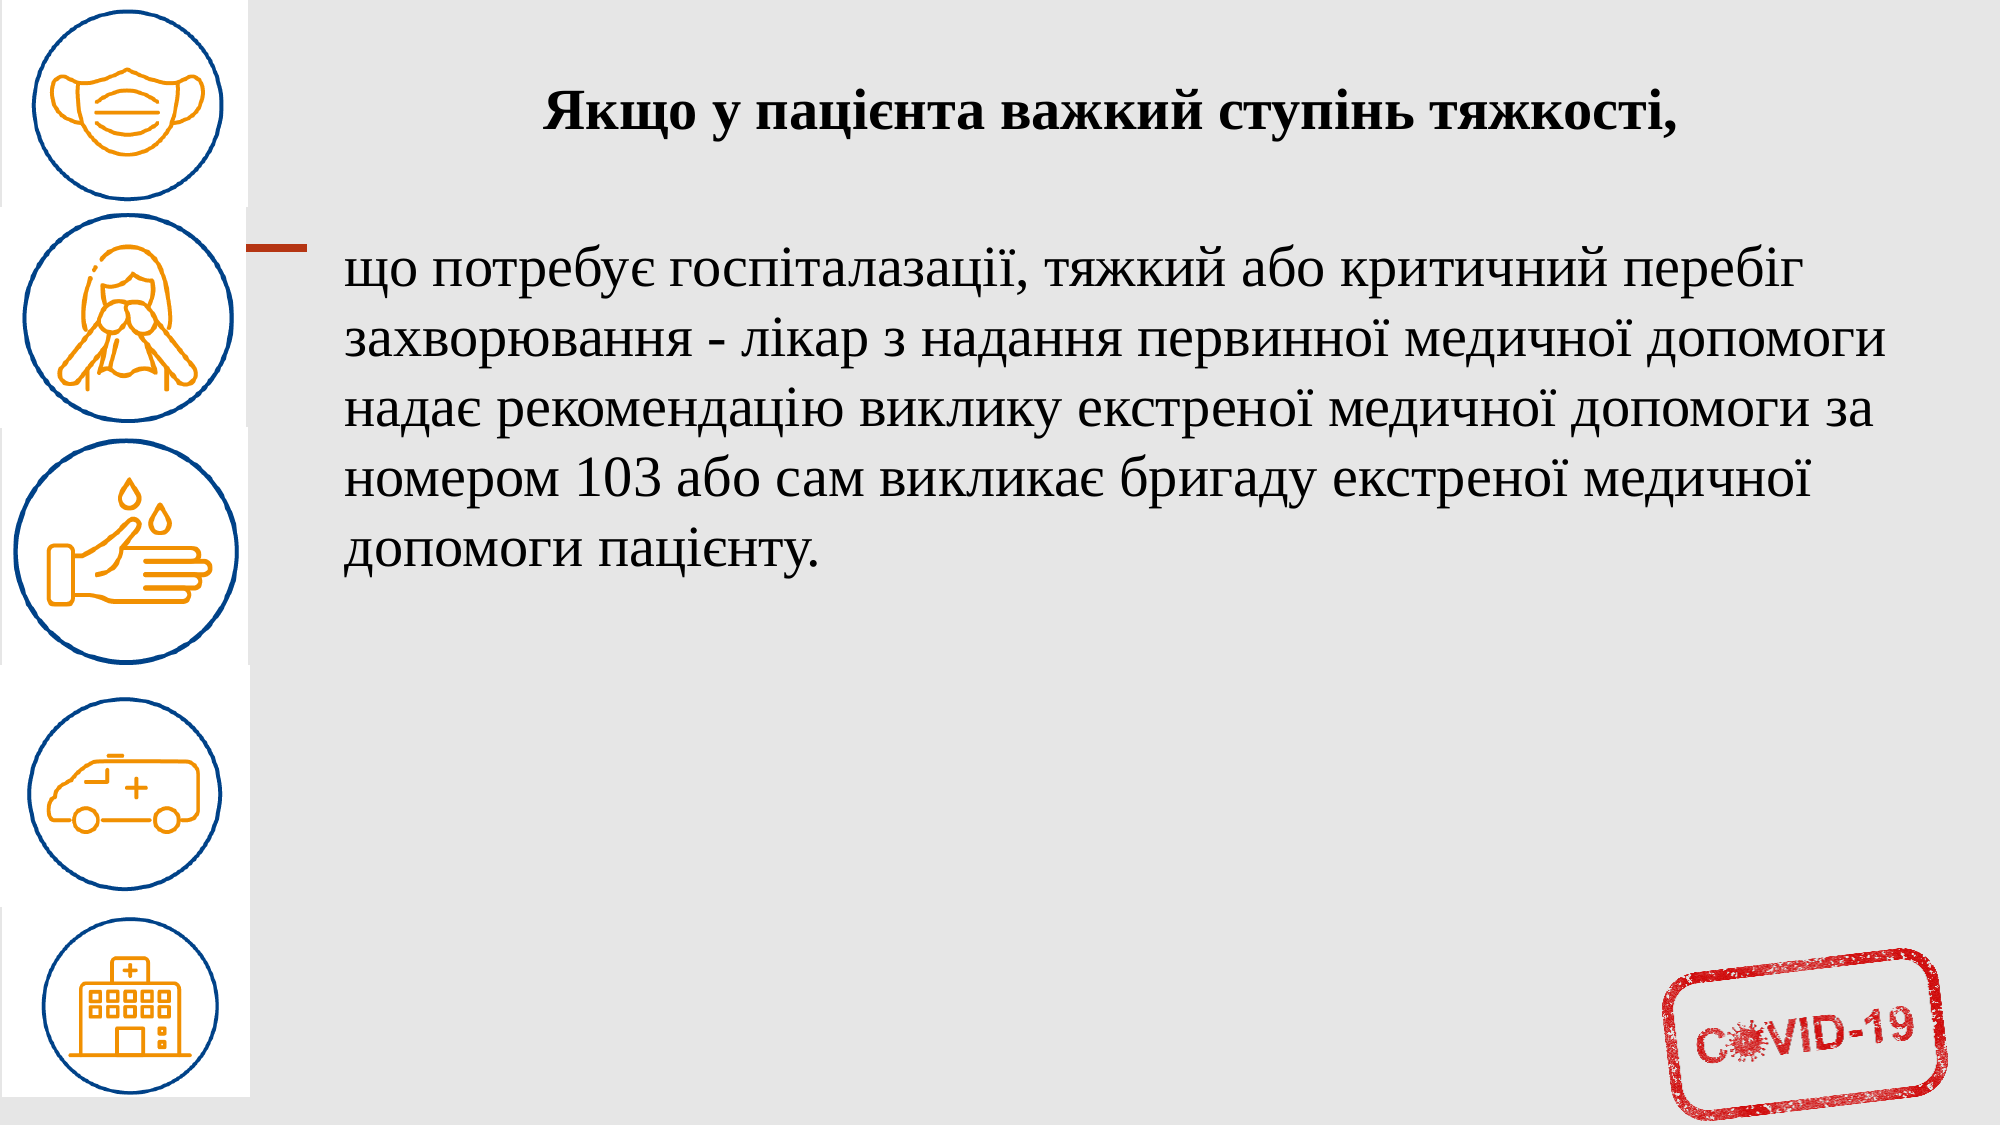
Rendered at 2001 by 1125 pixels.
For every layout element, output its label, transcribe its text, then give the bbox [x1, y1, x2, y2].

text_box [500, 375, 1500, 437]
picture [1642, 944, 1979, 1125]
text_box що потребує госпіталазації, тяжкий або критичний перебіг захворювання - лікар з надання первинної медичної допомоги надає рекомендацію виклику екстреної медичної допомоги за номером 103 або сам викликає бригаду екстреної медичної допомоги пацієнту. [329, 220, 1907, 586]
picture [0, 0, 250, 1097]
text_box Якщо у пацієнта важкий ступінь тяжкості, [306, 64, 1931, 149]
